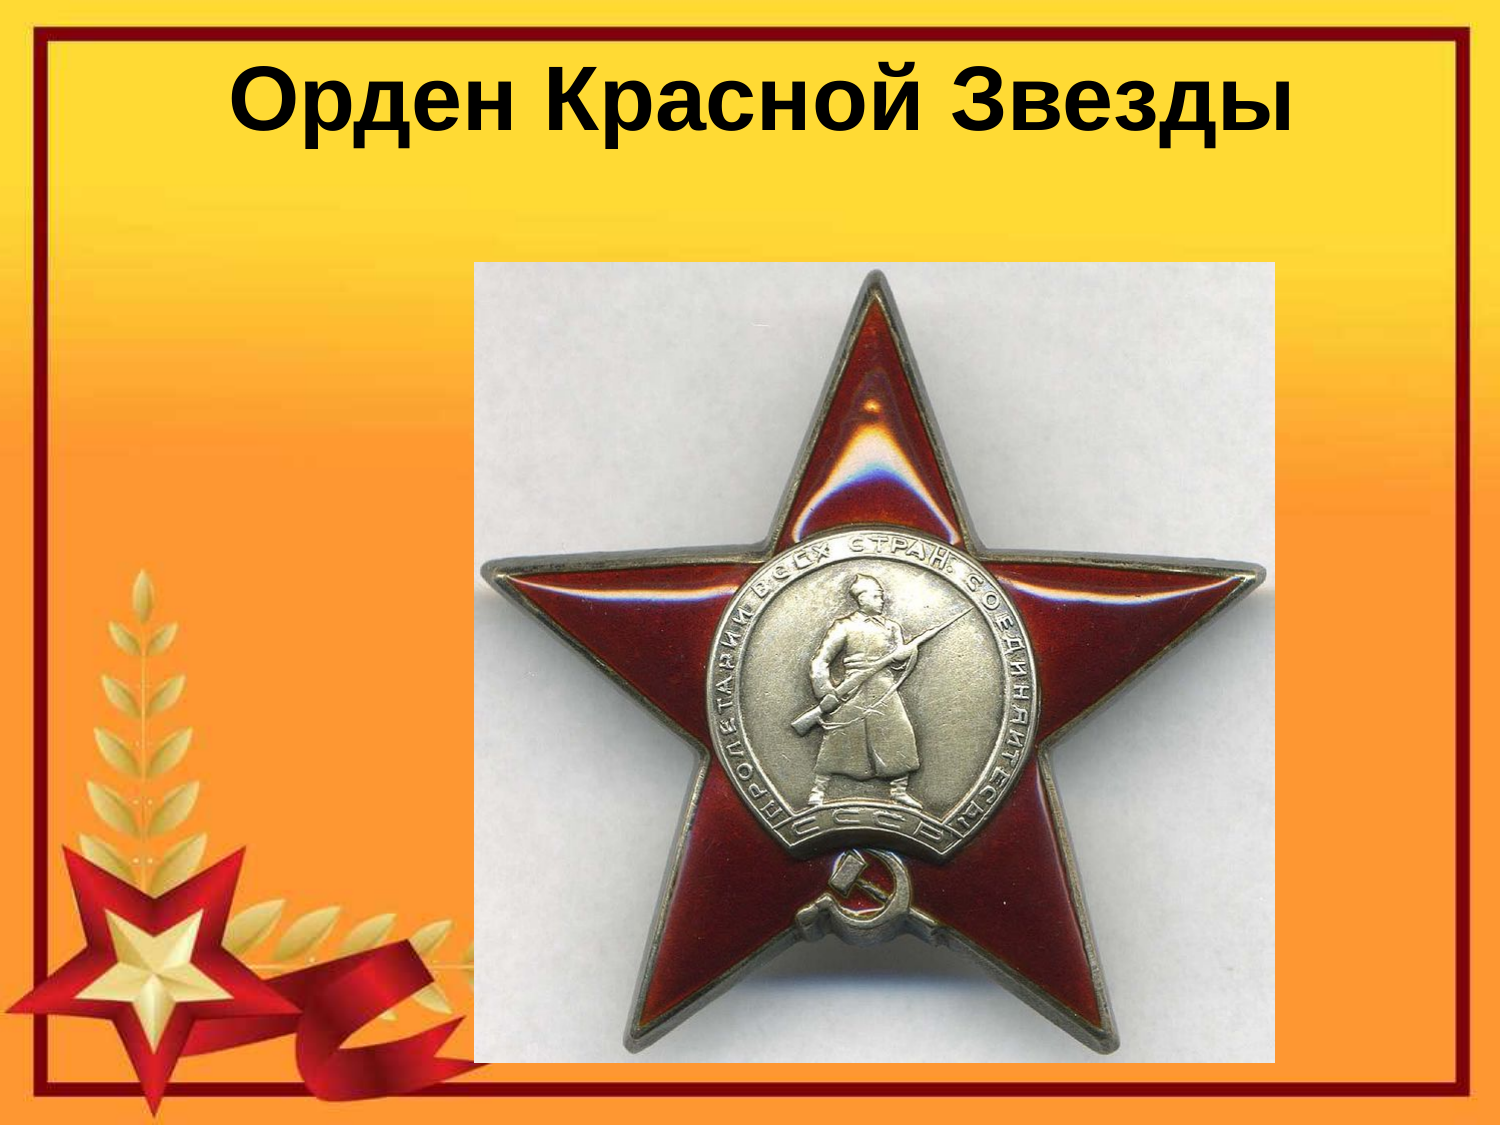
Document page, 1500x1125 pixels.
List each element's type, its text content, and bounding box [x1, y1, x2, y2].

picture [0, 0, 1500, 1125]
title Орден Красной Звезды [87, 0, 1438, 188]
